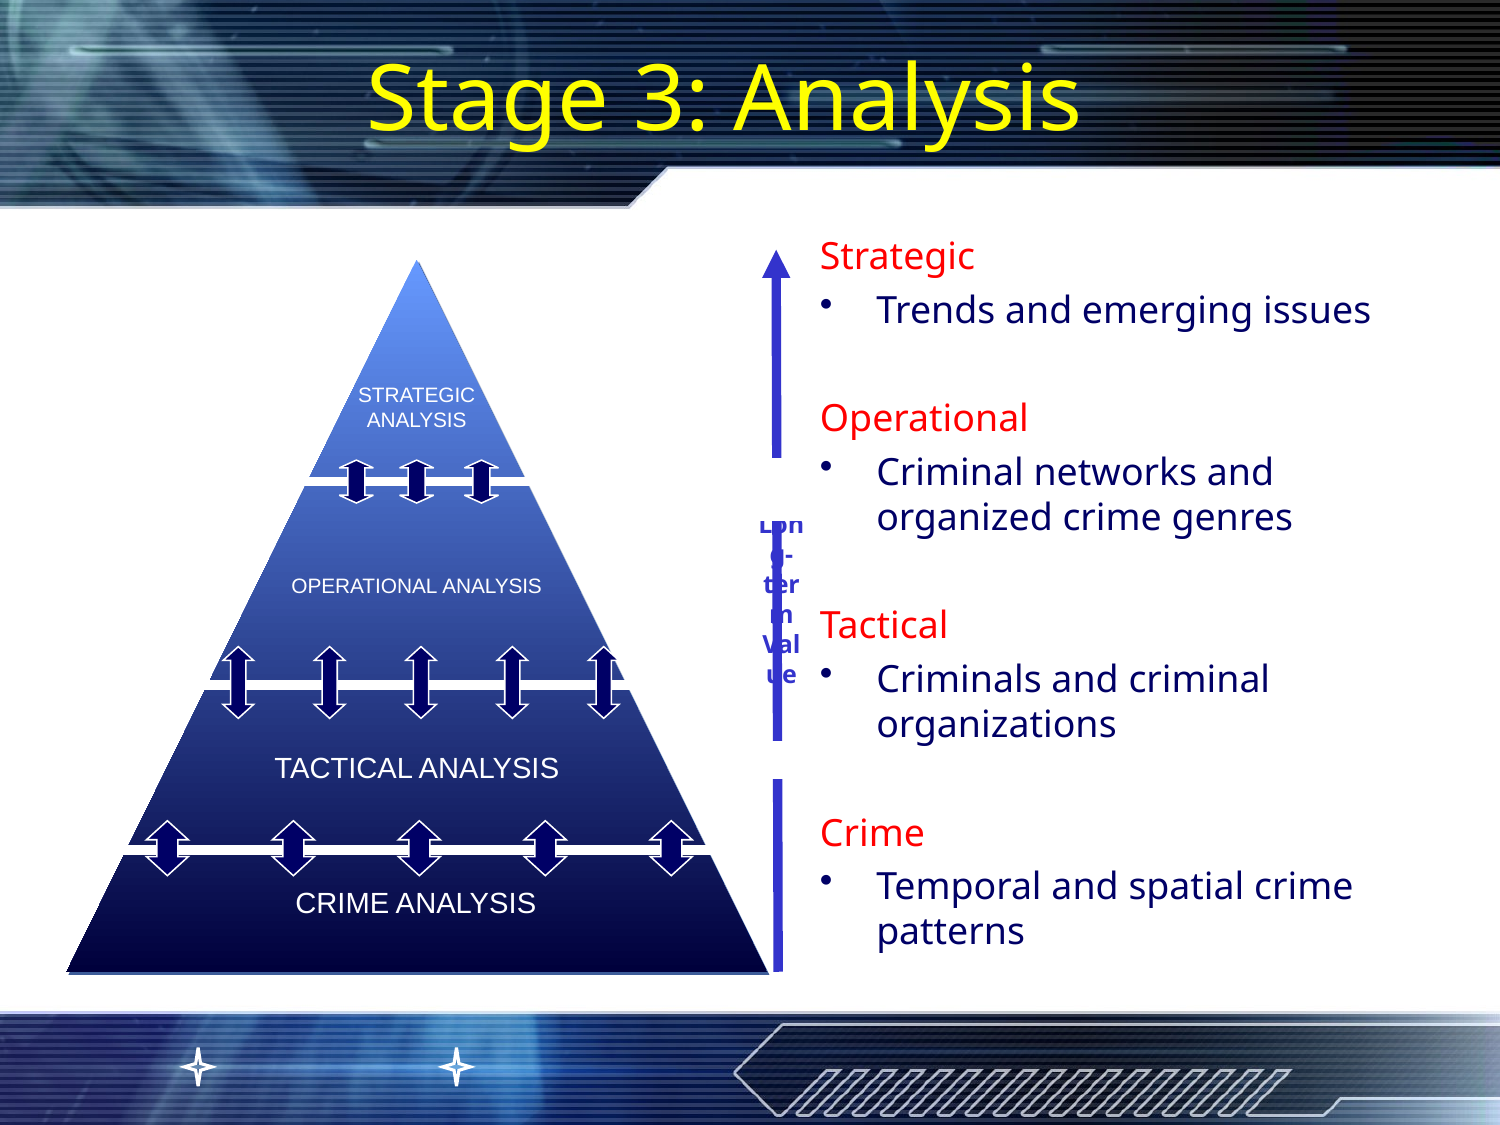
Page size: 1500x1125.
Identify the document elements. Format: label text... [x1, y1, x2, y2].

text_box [119, 820, 713, 876]
picture [0, 0, 1500, 1125]
title Stage 3: Analysis [86, 0, 1363, 188]
text_box Strategic Trends and emerging issues Operational Criminal networks and organized crime genres Tactical Criminals and criminal organizations Crime Temporal and spatial crime patterns [812, 224, 1458, 960]
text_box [184, 1047, 471, 1087]
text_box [66, 249, 815, 973]
